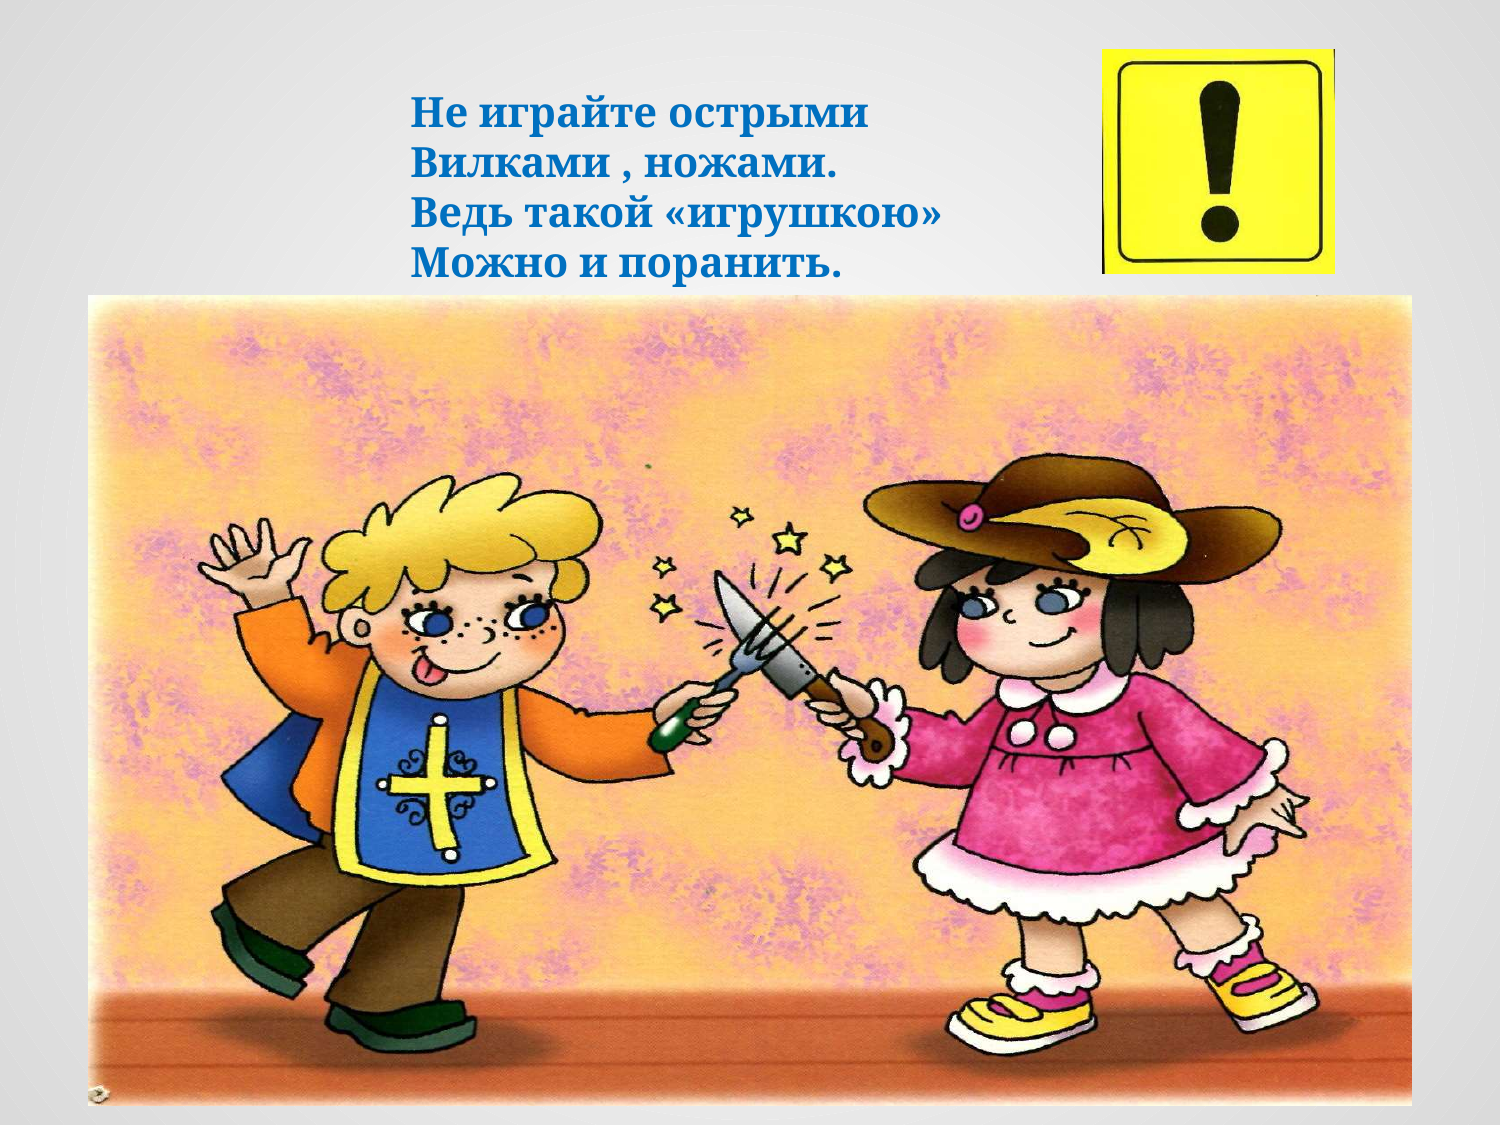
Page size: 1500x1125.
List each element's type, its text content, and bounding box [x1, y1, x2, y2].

picture [1102, 49, 1336, 275]
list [88, 294, 1412, 1107]
text_box Не играйте острыми Вилками , ножами. Ведь такой «игрушкою» Можно и поранить. [395, 78, 975, 293]
